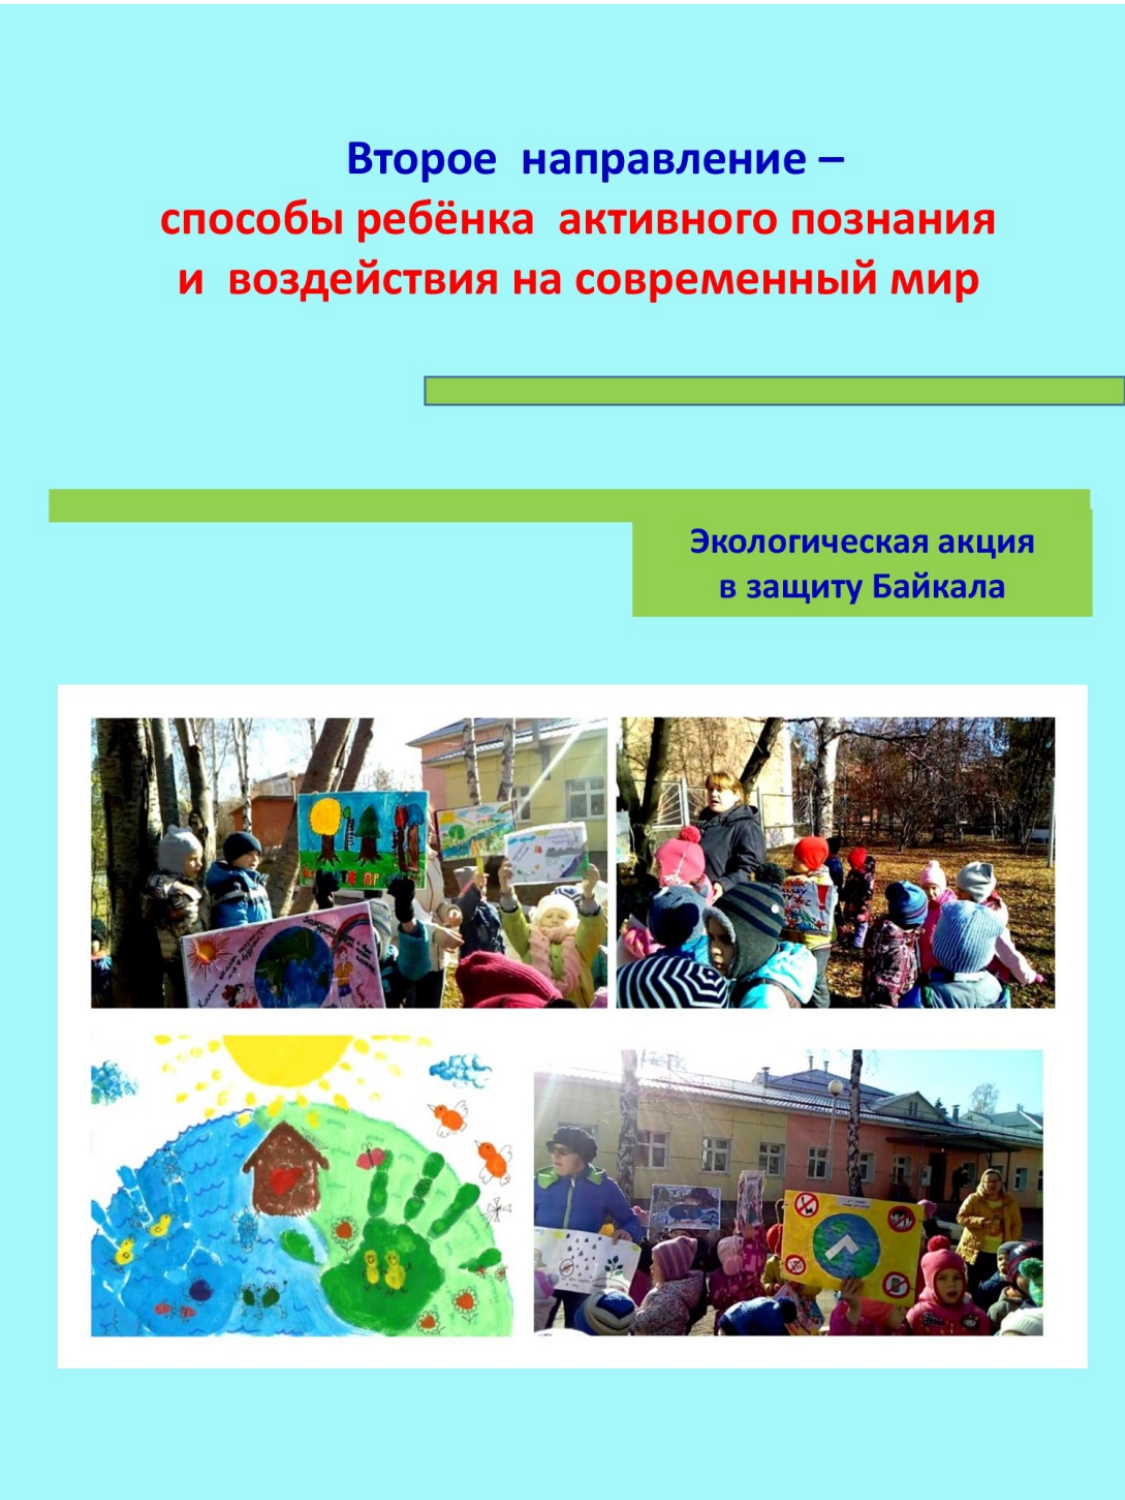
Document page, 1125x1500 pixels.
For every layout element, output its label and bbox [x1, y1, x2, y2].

list [0, 4, 1125, 1500]
